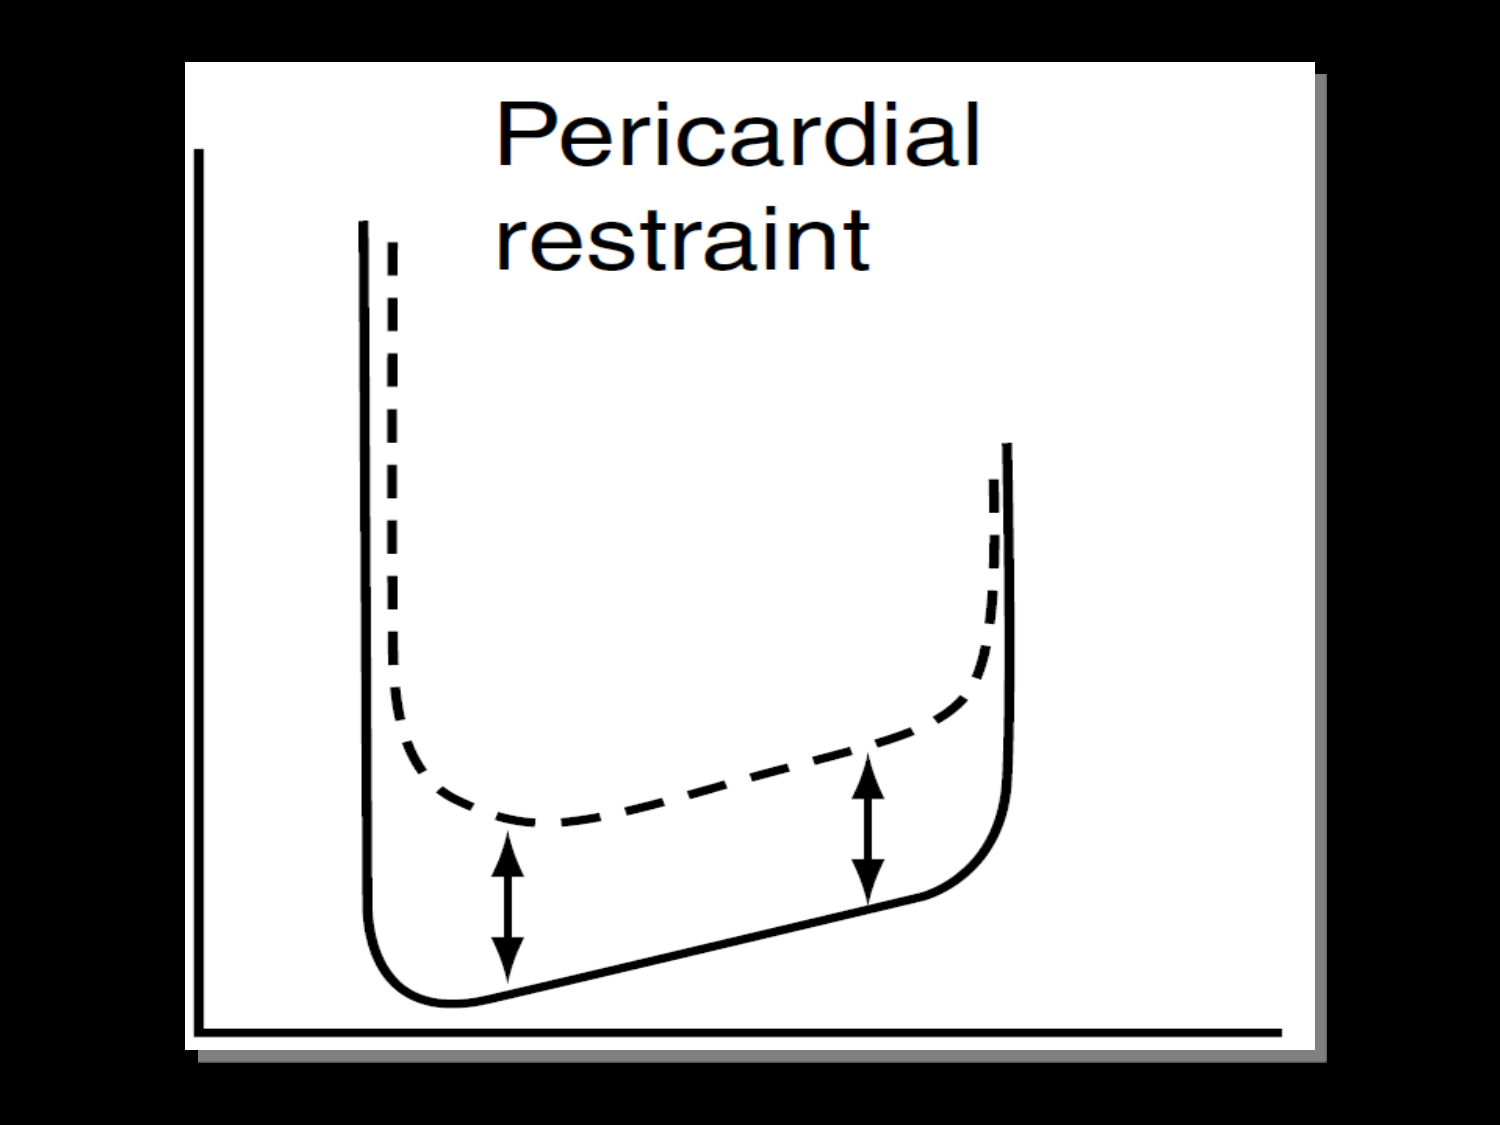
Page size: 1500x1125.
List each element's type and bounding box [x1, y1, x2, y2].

picture [185, 62, 1315, 1051]
